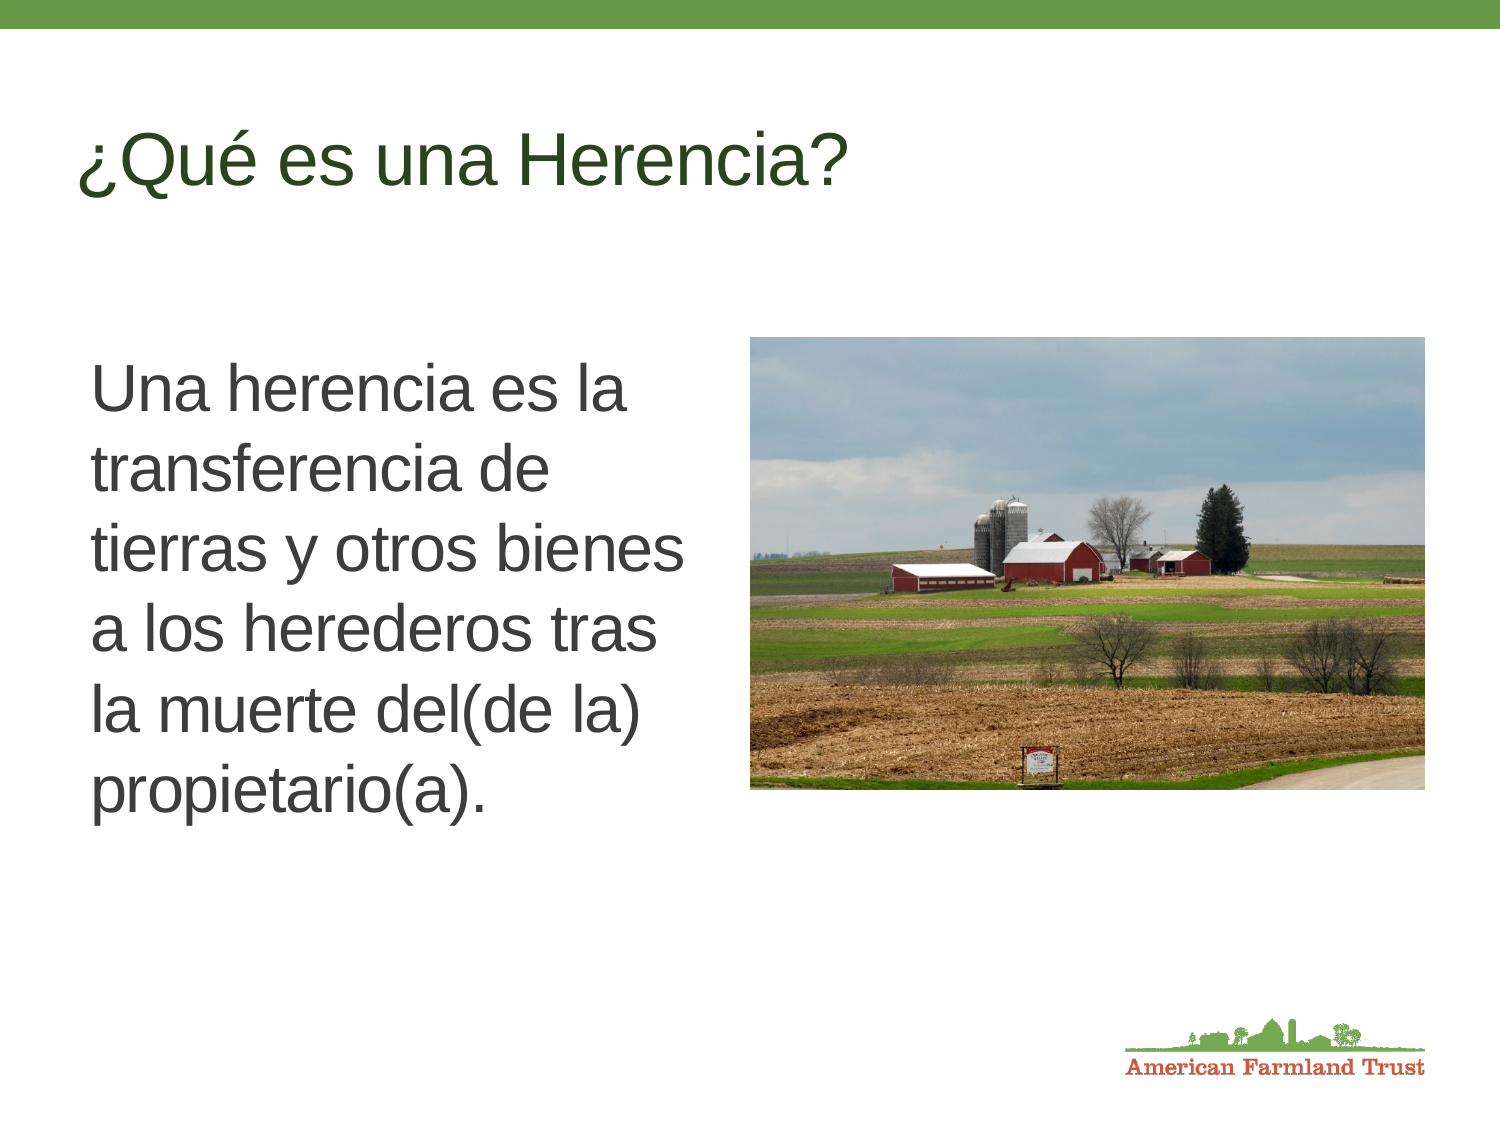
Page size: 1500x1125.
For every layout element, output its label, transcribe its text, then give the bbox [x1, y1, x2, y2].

picture [1125, 1018, 1425, 1075]
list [749, 337, 1426, 790]
list Una herencia es la transferencia de tierras y otros bienes a los herederos tras la muerte del(de la) propietario(a). [75, 337, 721, 1036]
title ¿Qué es una Herencia? [75, 78, 1425, 233]
